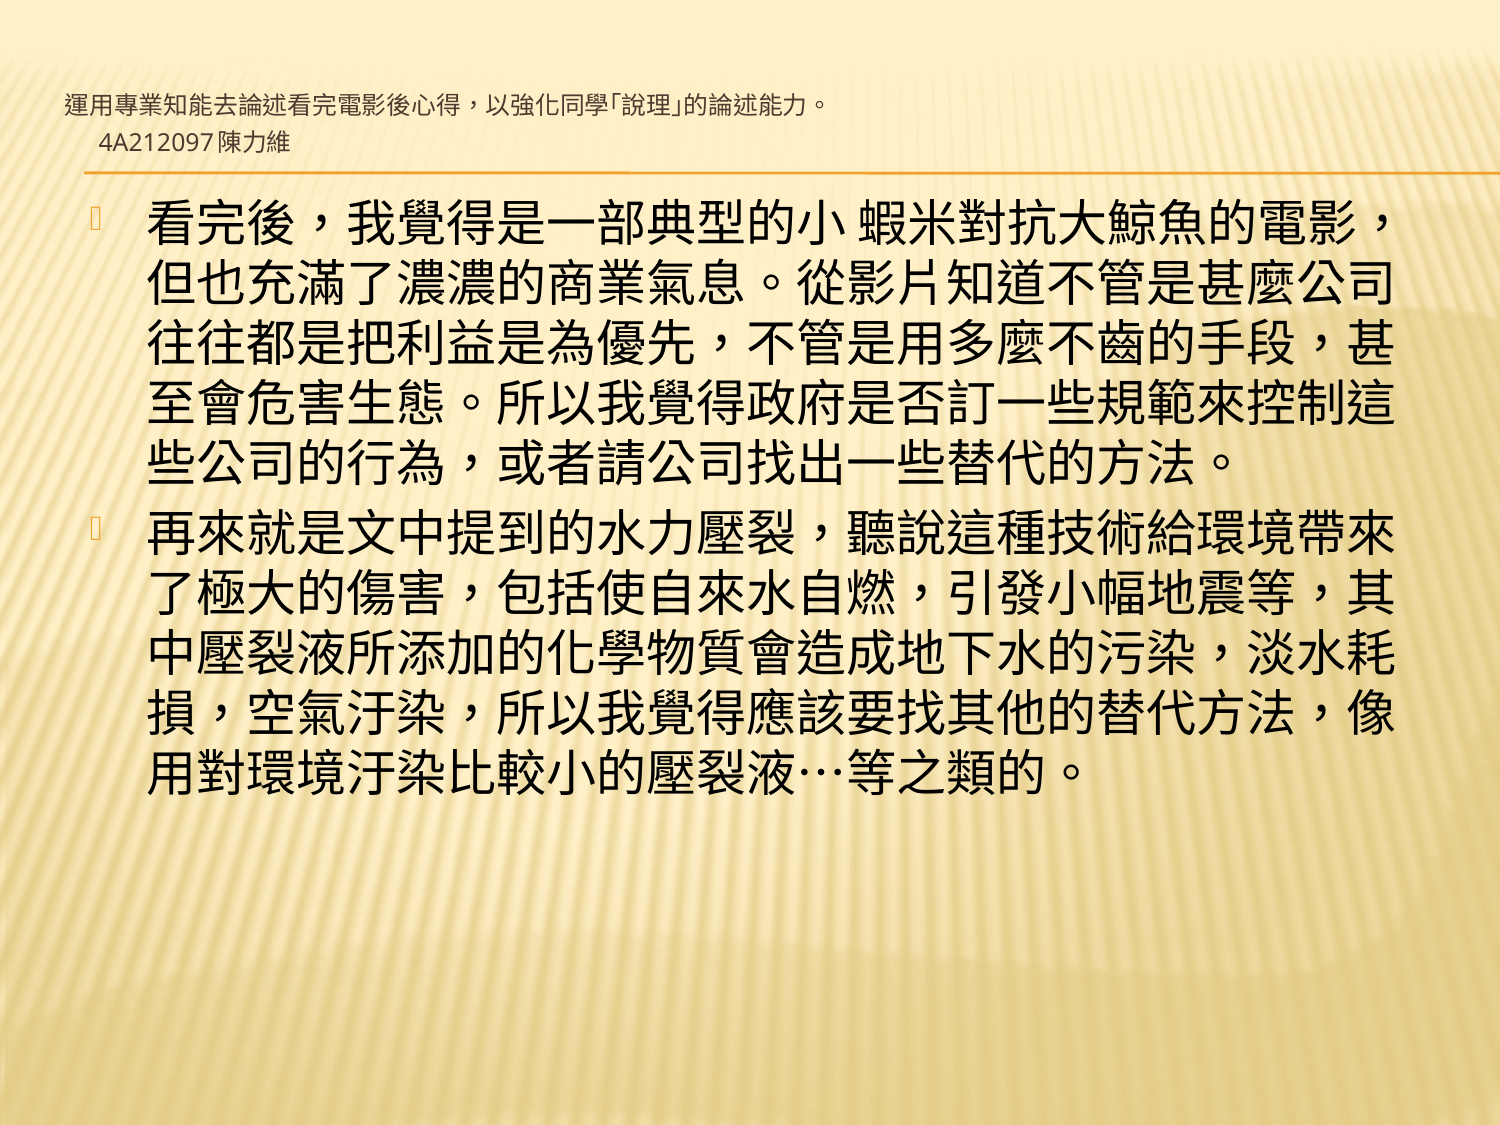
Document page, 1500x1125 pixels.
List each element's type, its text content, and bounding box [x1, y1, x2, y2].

title 運用專業知能去論述看完電影後心得，以強化同學｢說理｣的論述能力。 4a212097陳力維 [50, 75, 1475, 213]
list 看完後，我覺得是一部典型的小 蝦米對抗大鯨魚的電影，但也充滿了濃濃的商業氣息。從影片知道不管是甚麼公司往往都是把利益是為優先，不管是用多麼不齒的手段，甚至會危害生態。所以我覺得政府是否訂一些規範來控制這些公司的行為，或者請公司找出一些替代的方法。 再來就是文中提到的水力壓裂，聽說這種技術給環境帶來了極大的傷害，包括使自來水自燃，引發小幅地震等，其中壓裂液所添加的化學物質會造成地下水的污染，淡水耗損，空氣汙染，所以我覺得應該要找其他的替代方法，像用對環境汙染比較小的壓裂液…等之類的。 [75, 184, 1425, 1005]
